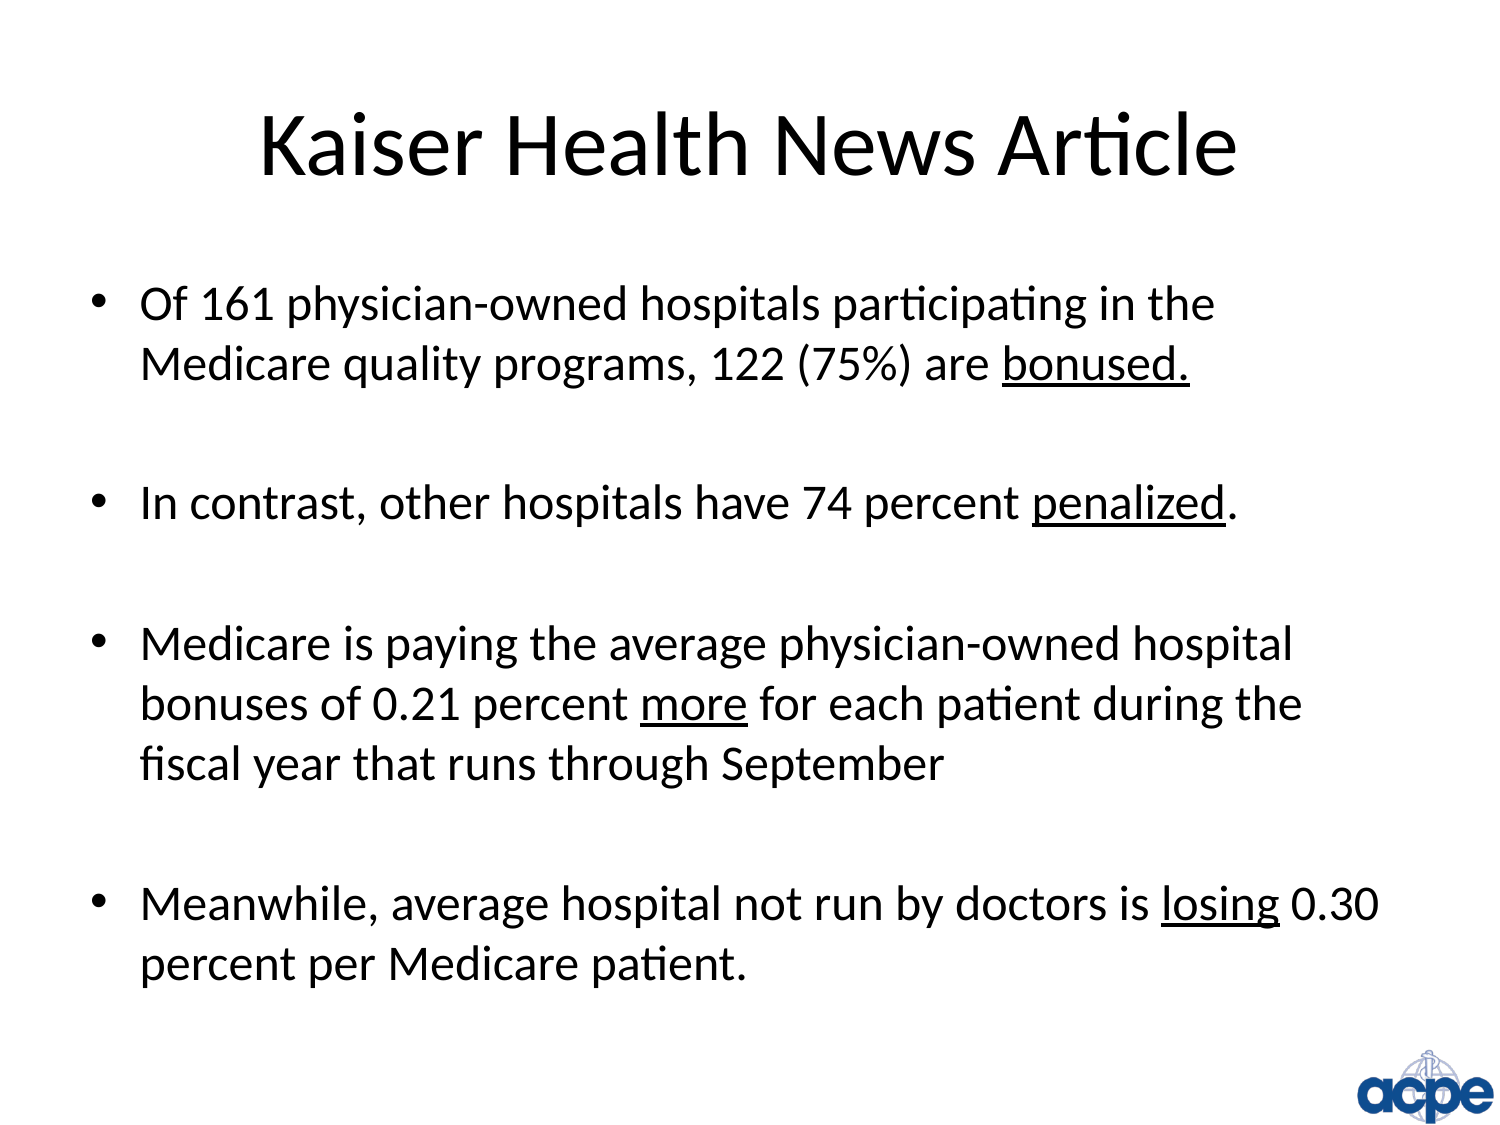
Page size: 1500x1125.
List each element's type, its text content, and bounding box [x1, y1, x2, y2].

title Kaiser Health News Article [75, 45, 1425, 233]
picture [1349, 1044, 1500, 1125]
list Of 161 physician-owned hospitals participating in the Medicare quality programs, 122 (75%) are bonused. In contrast, other hospitals have 74 percent penalized. Medicare is paying the average physician-owned hospital bonuses of 0.21 percent more for each patient during the fiscal year that runs through September Meanwhile, average hospital not run by doctors is losing 0.30 percent per Medicare patient. [75, 262, 1425, 1005]
